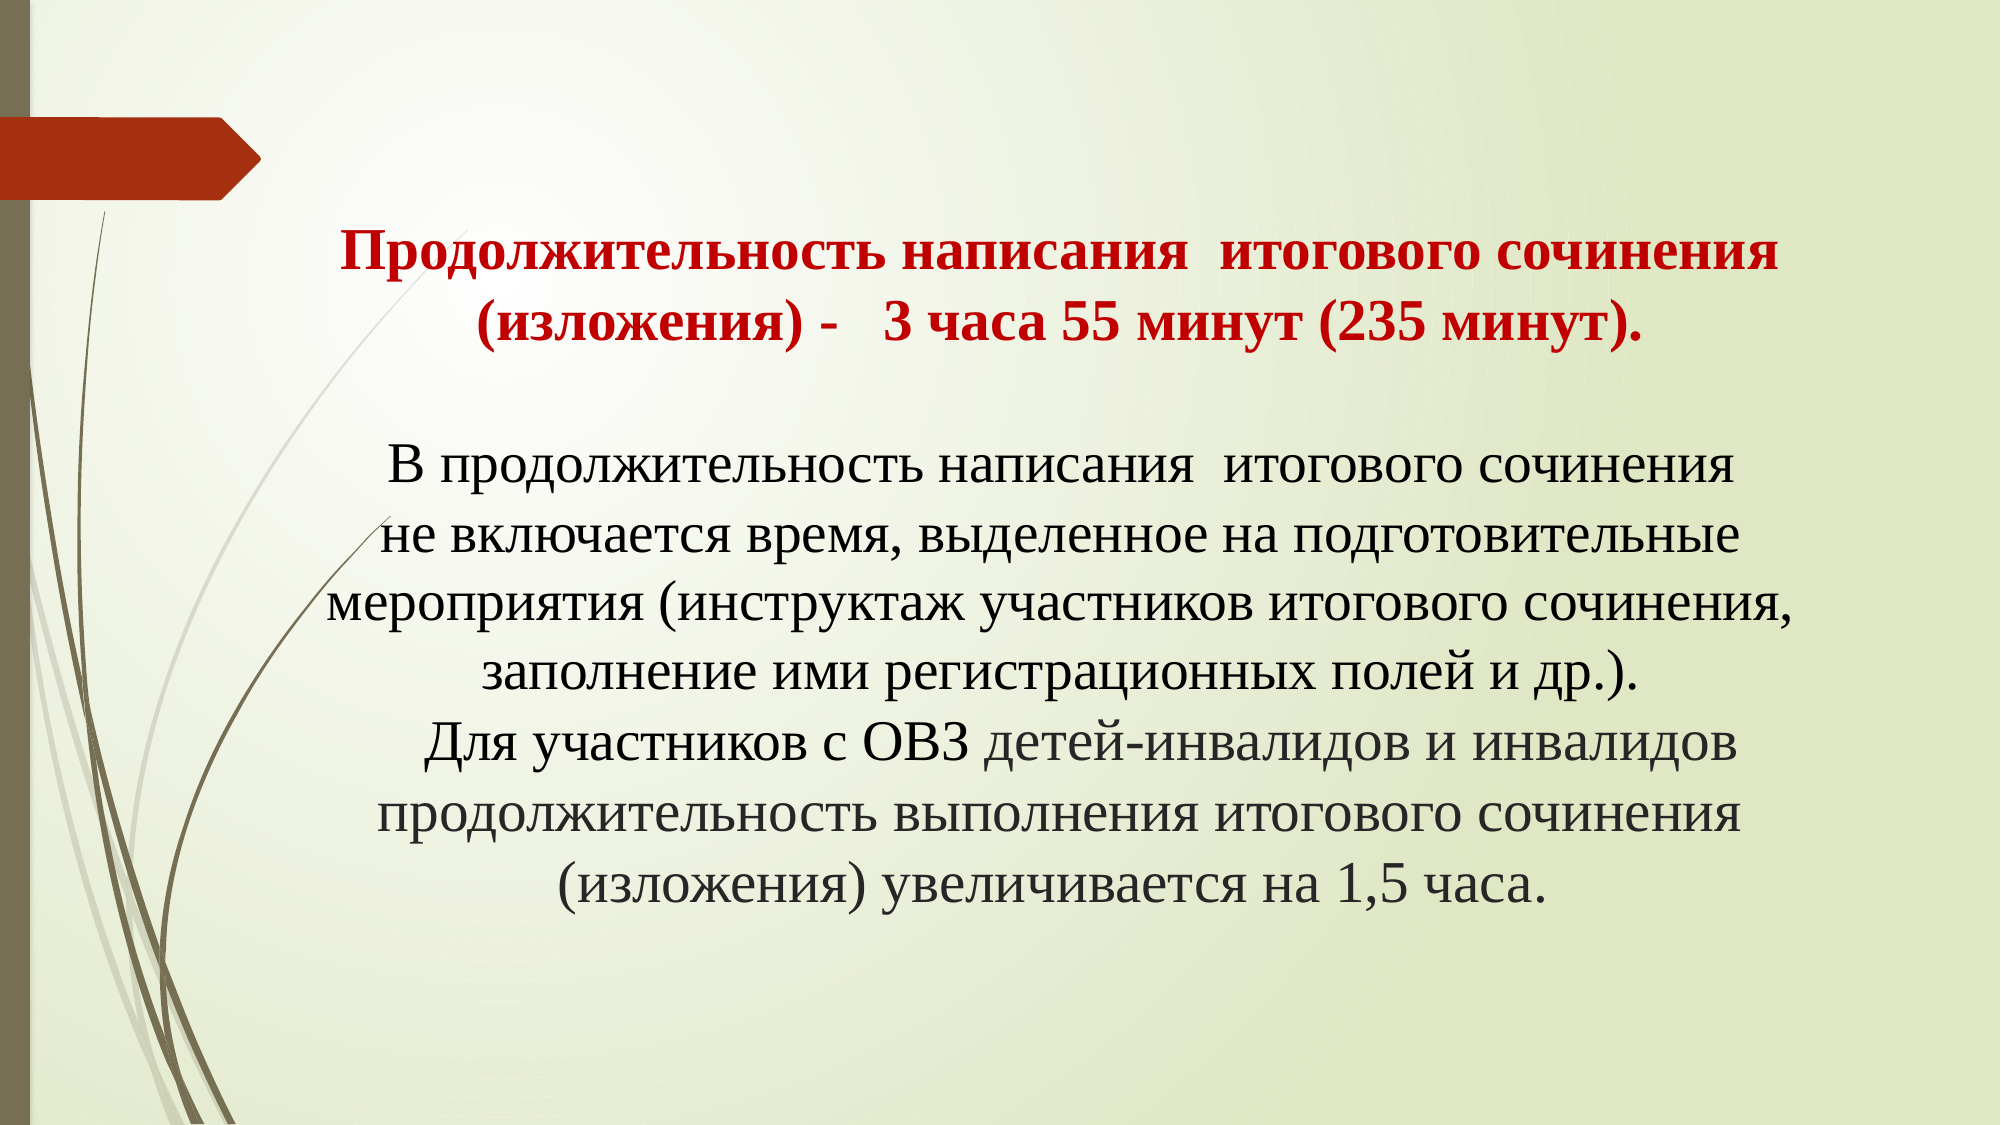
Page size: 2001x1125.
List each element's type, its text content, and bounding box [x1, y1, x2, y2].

title Продолжительность написания итогового сочинения (изложения) - 3 часа 55 минут (235 минут). В продолжительность написания итогового сочинения не включается время, выделенное на подготовительные мероприятия (инструктаж участников итогового сочинения, заполнение ими регистрационных полей и др.). Для участников с ОВЗ детей-инвалидов и инвалидов продолжительность выполнения итогового сочинения (изложения) увеличивается на 1,5 часа. [259, 59, 1863, 1012]
